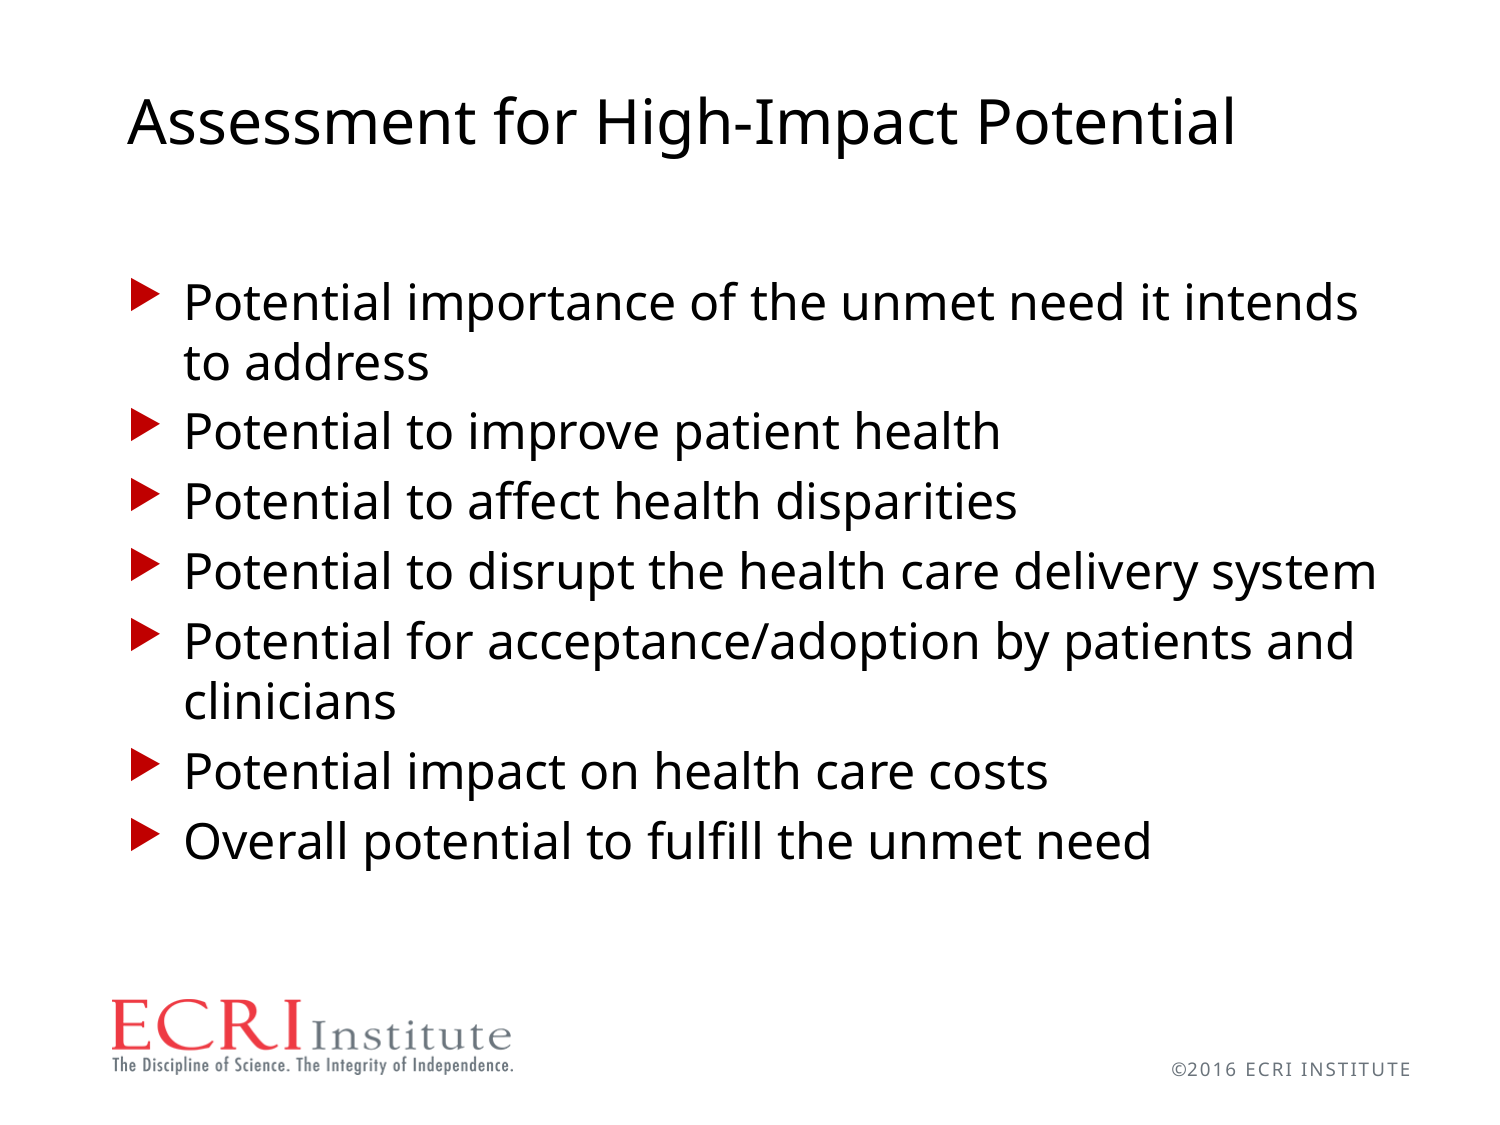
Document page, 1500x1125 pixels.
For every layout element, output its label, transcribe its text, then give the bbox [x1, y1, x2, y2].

picture [112, 1005, 513, 1075]
title Assessment for High-Impact Potential [112, 75, 1413, 262]
list Potential importance of the unmet need it intends to address Potential to improve patient health Potential to affect health disparities Potential to disrupt the health care delivery system Potential for acceptance/adoption by patients and clinicians Potential impact on health care costs Overall potential to fulfill the unmet need [112, 262, 1413, 1005]
